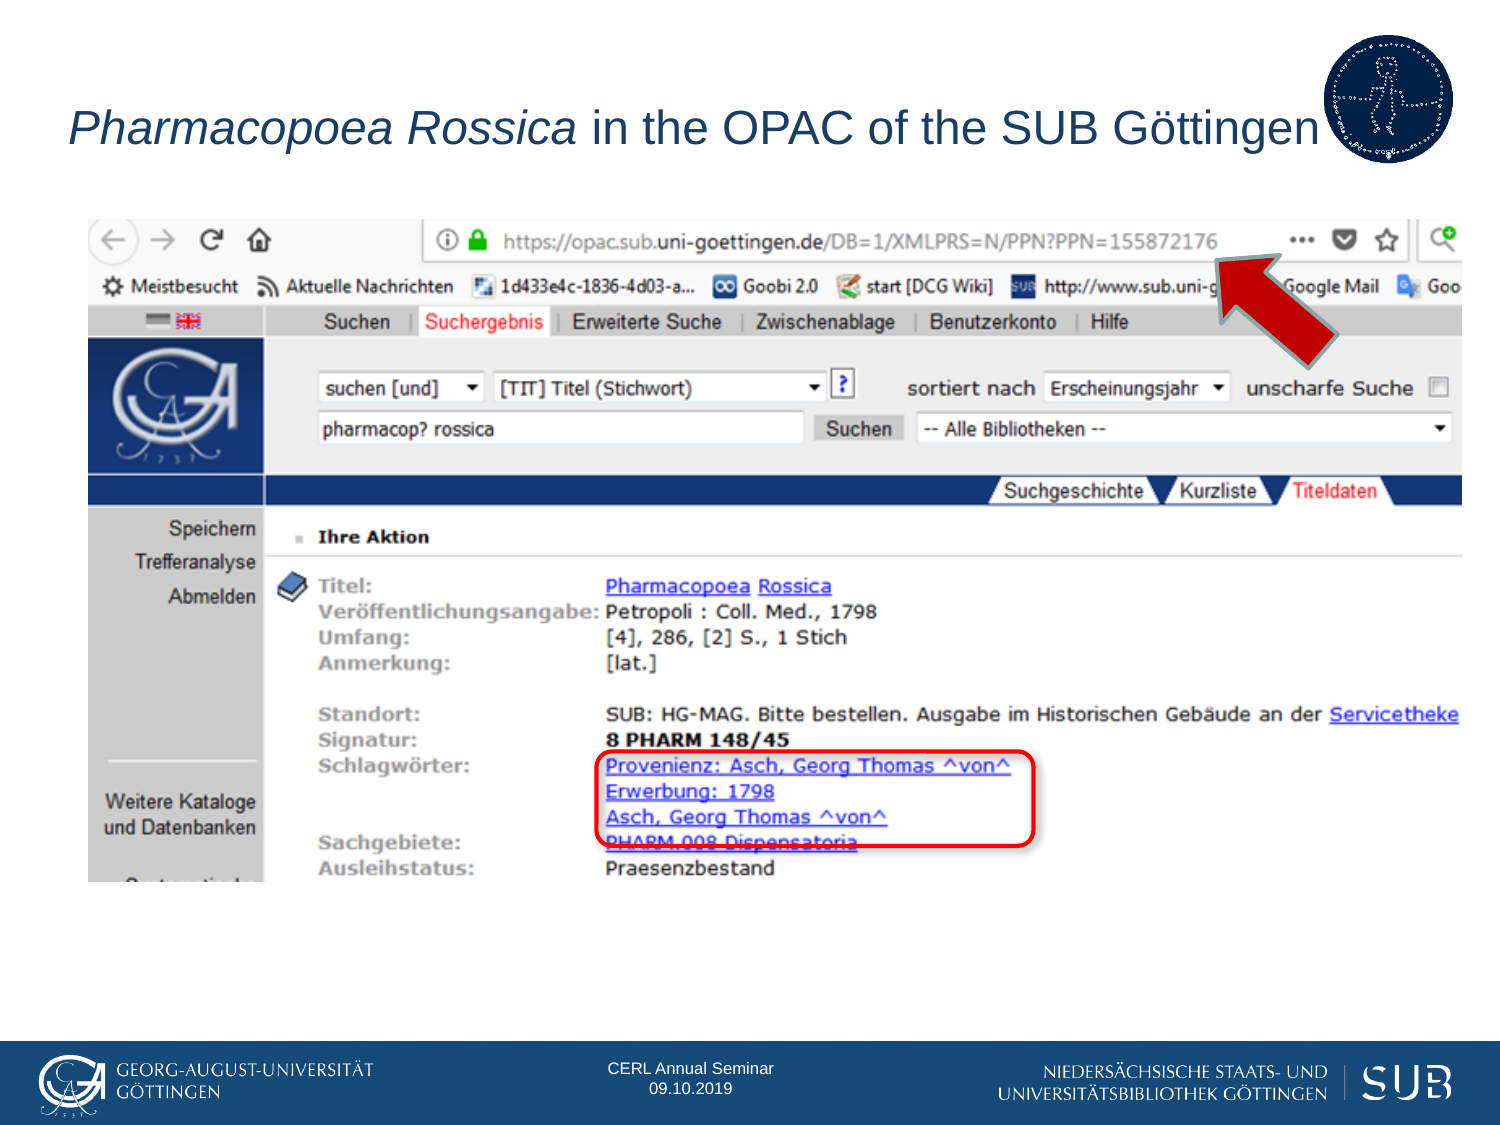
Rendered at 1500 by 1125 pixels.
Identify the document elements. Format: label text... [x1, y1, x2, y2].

picture [0, 1041, 1500, 1125]
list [88, 219, 1462, 882]
picture [1316, 27, 1460, 170]
footer CERL Annual Seminar 09.10.2019 [395, 1050, 987, 1110]
title Pharmacopoea Rossica in the OPAC of the SUB Göttingen [53, 78, 1404, 174]
